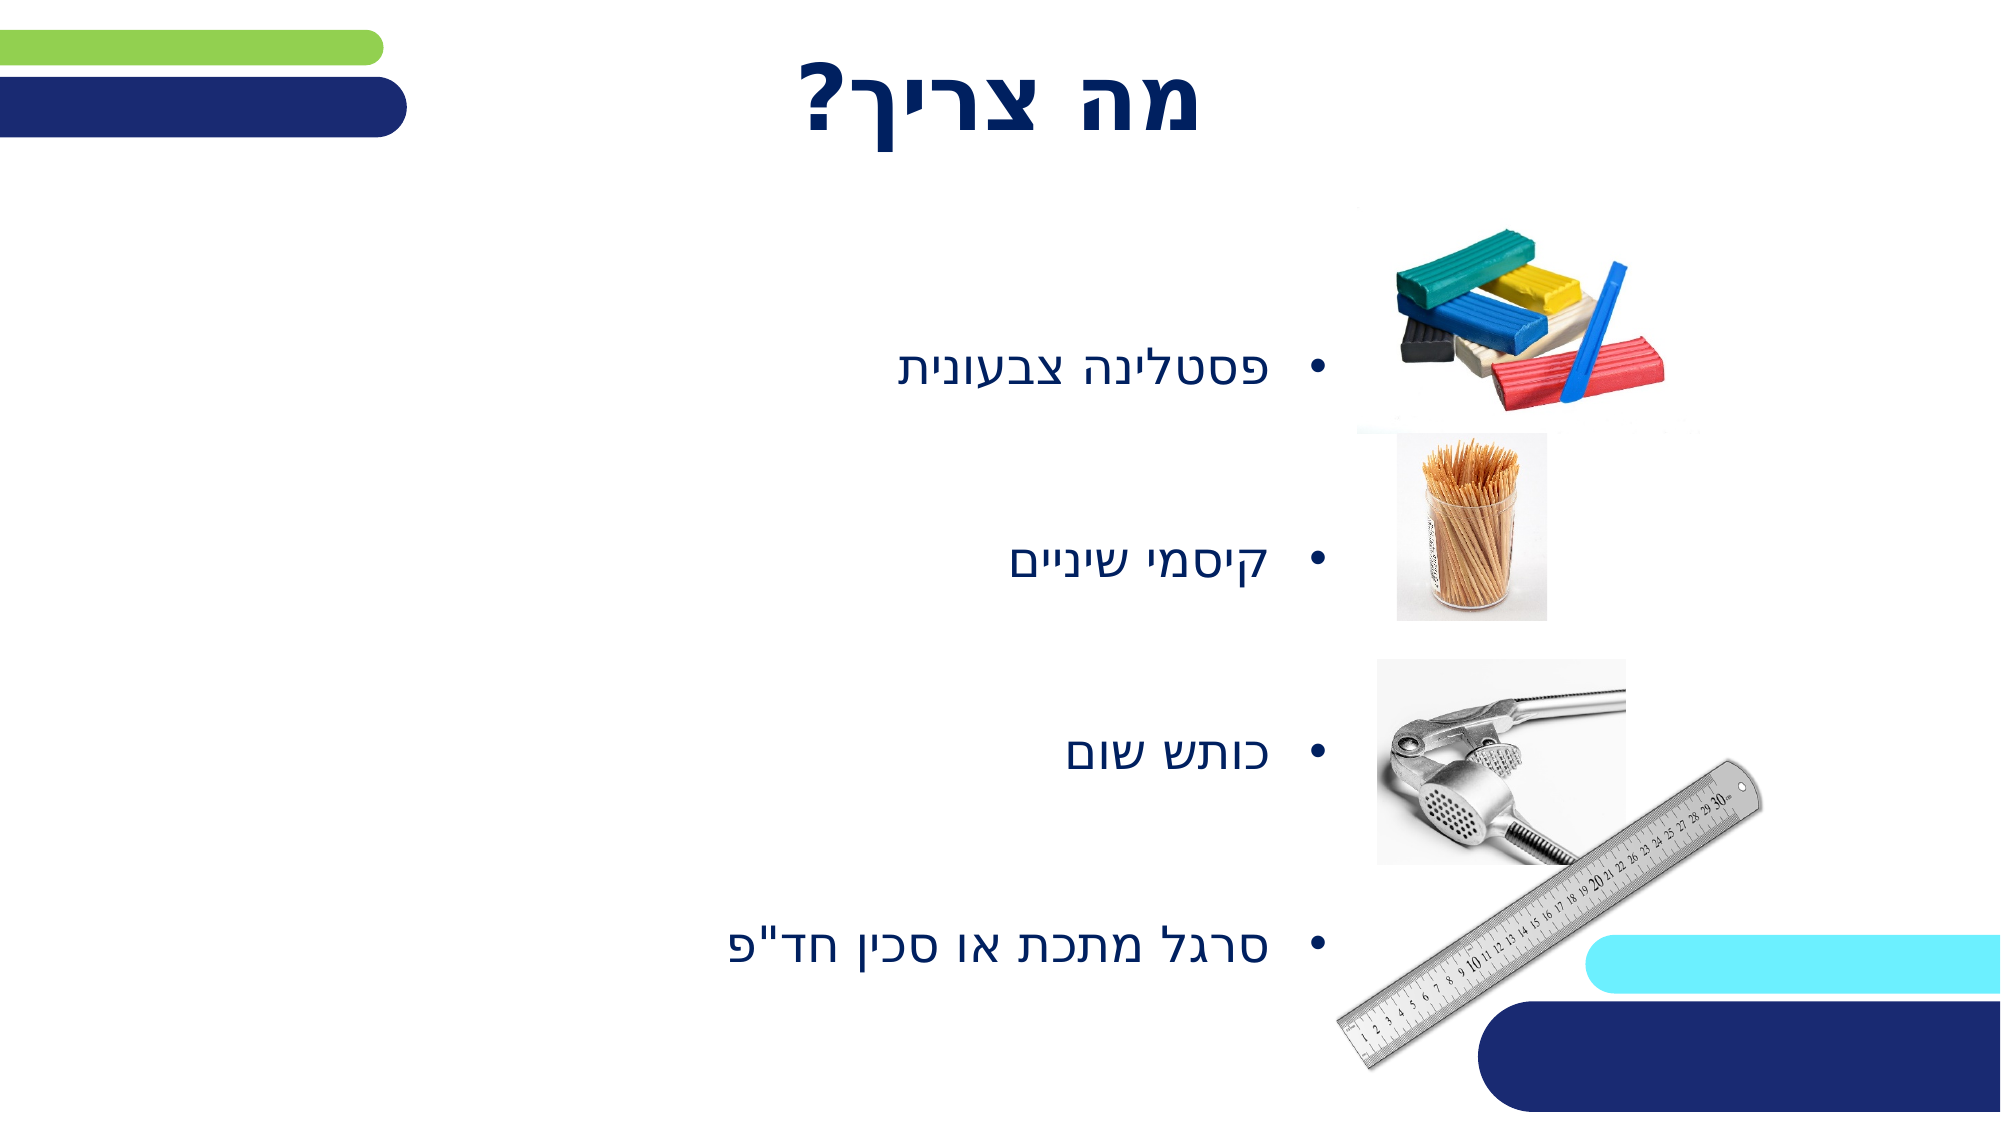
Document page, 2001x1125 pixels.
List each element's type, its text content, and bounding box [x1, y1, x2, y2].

picture [1357, 206, 1700, 621]
list פסטלינה צבעונית קיסמי שיניים כותש שום סרגל מתכת או סכין חד"פ [84, 207, 1358, 965]
picture [1309, 659, 1797, 1082]
title מה צריך? [0, 34, 2000, 153]
